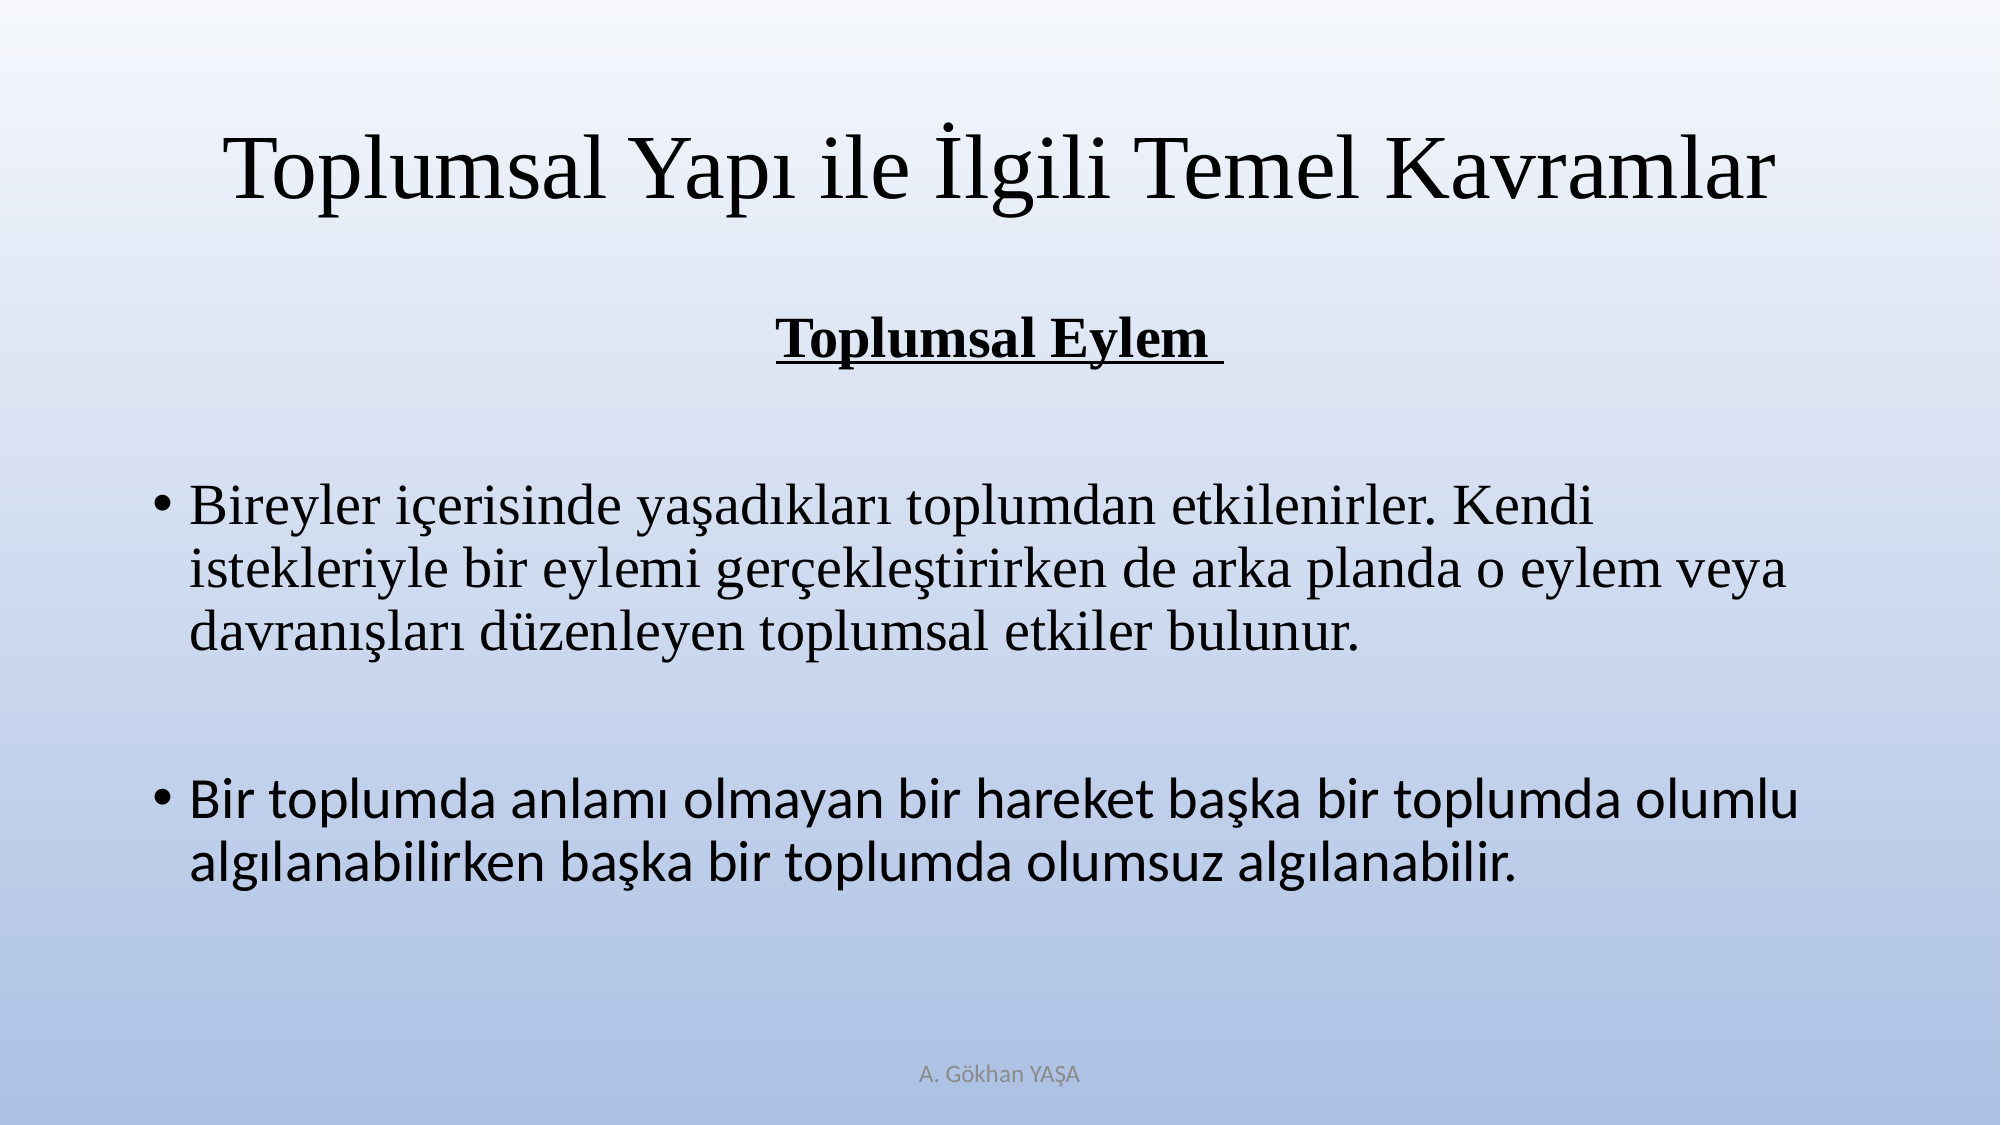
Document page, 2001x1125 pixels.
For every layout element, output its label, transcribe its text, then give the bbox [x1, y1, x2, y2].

title Toplumsal Yapı ile İlgili Temel Kavramlar [137, 59, 1863, 278]
list Toplumsal Eylem Bireyler içerisinde yaşadıkları toplumdan etkilenirler. Kendi istekleriyle bir eylemi gerçekleştirirken de arka planda o eylem veya davranışları düzenleyen toplumsal etkiler bulunur. Bir toplumda anlamı olmayan bir hareket başka bir toplumda olumlu algılanabilirken başka bir toplumda olumsuz algılanabilir. [137, 299, 1863, 1014]
footer A. Gökhan YAŞA [662, 1042, 1338, 1103]
